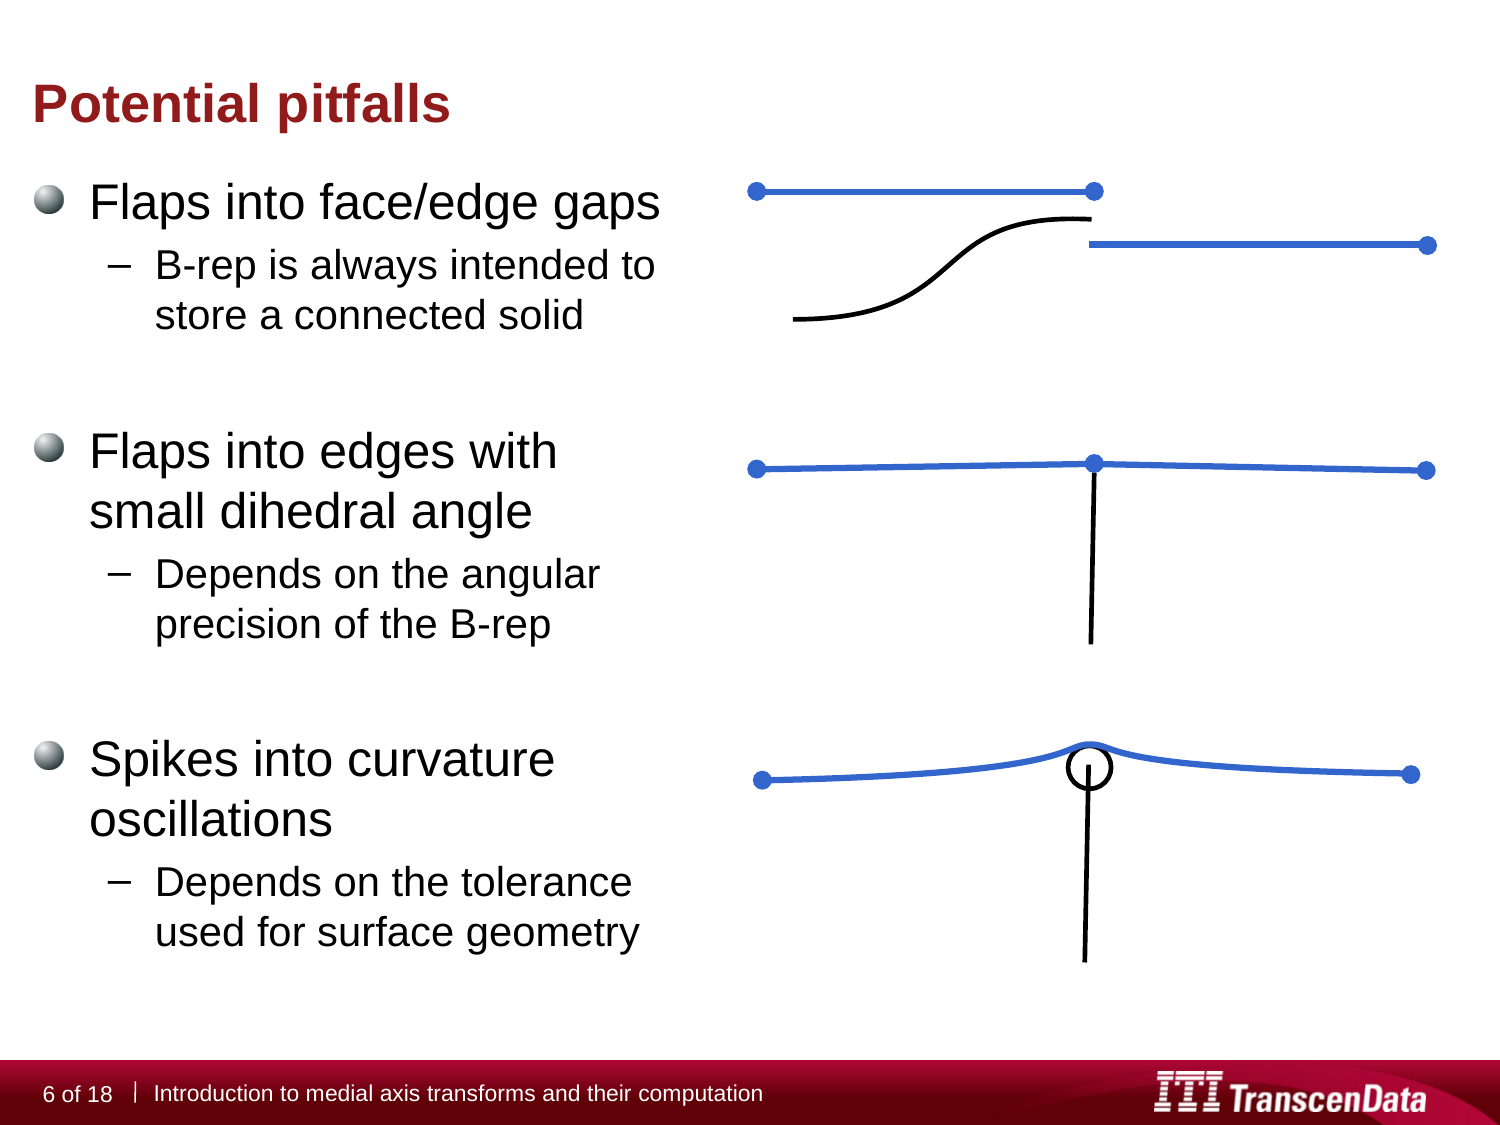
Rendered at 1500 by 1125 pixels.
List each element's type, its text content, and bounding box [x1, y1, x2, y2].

picture [32, 183, 67, 217]
list Flaps into face/edge gaps B-rep is always intended to store a connected solid Flaps into edges with small dihedral angle Depends on the angular precision of the B-rep Spikes into curvature oscillations Depends on the tolerance used for surface geometry [17, 161, 692, 1043]
text_box [1085, 181, 1104, 201]
picture [703, 1063, 1500, 1125]
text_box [746, 453, 1436, 645]
picture [32, 739, 67, 773]
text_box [752, 743, 1421, 790]
title Potential pitfalls [17, 0, 1477, 142]
text_box [1418, 235, 1438, 256]
text_box [792, 218, 1092, 320]
text_box [747, 181, 766, 201]
picture [32, 431, 67, 465]
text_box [1084, 797, 1089, 963]
